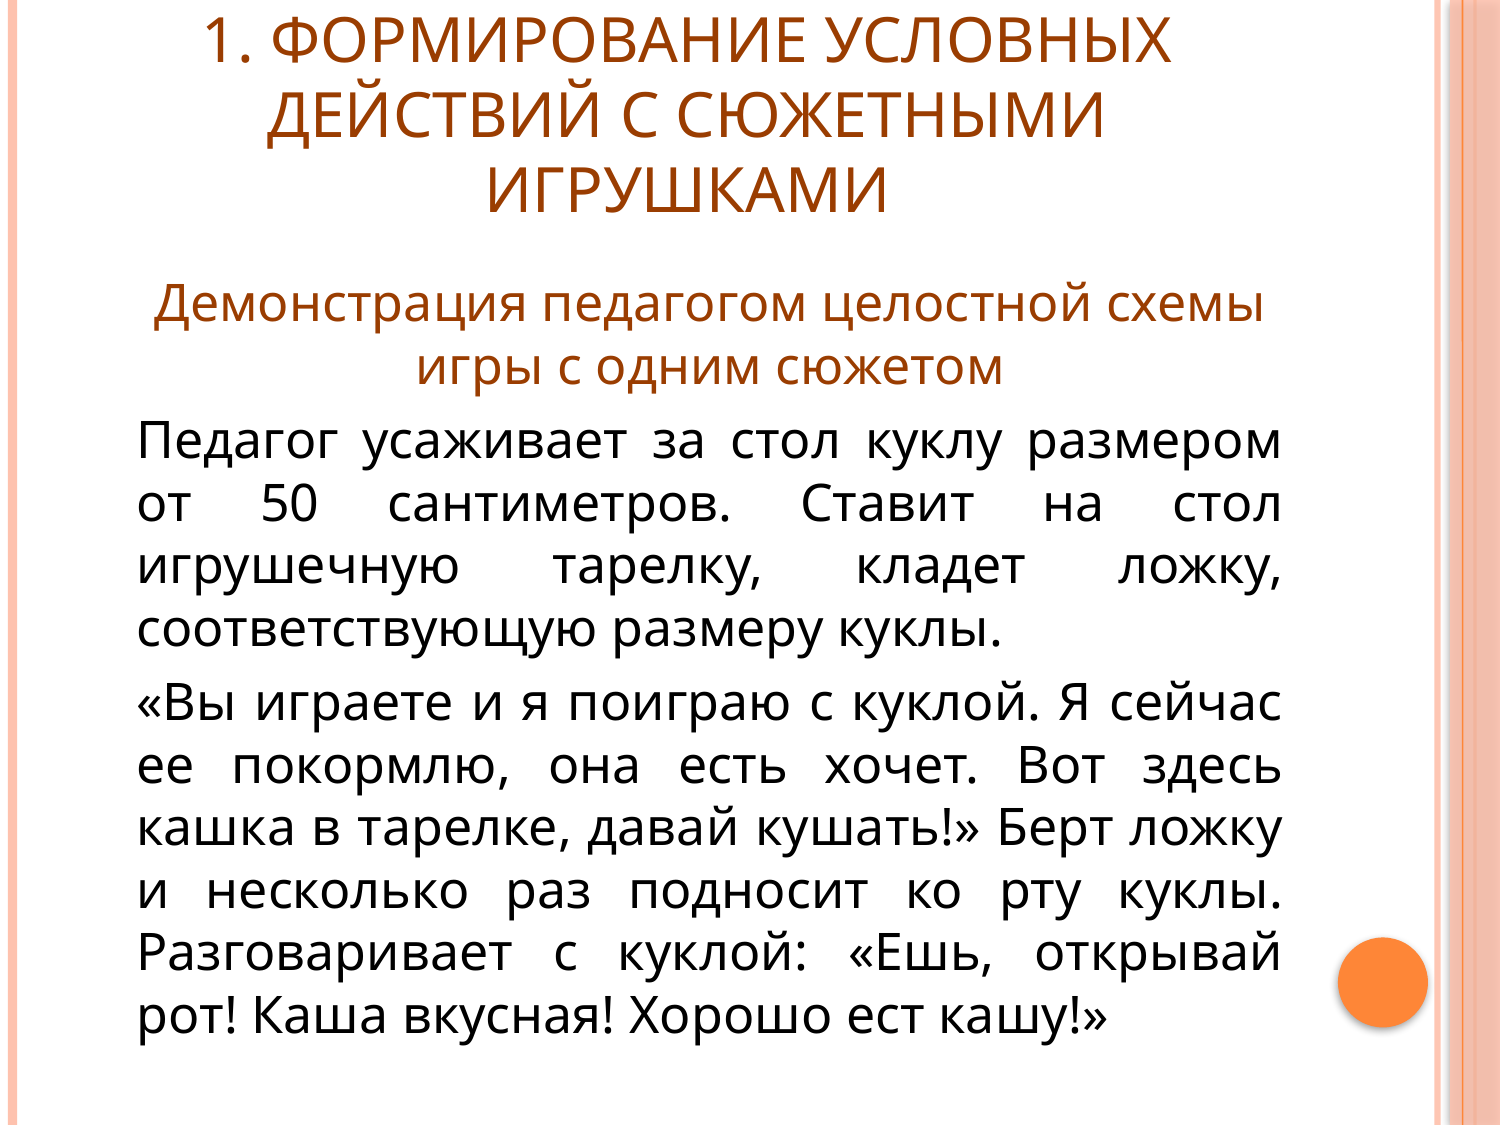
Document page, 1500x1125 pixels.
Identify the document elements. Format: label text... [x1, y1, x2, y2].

list Демонстрация педагогом целостной схемы игры с одним сюжетом Педагог усаживает за стол куклу размером от 50 сантиметров. Ставит на стол игрушечную тарелку, кладет ложку, соответствующую размеру куклы. «Вы играете и я поиграю с куклой. Я сейчас ее покормлю, она есть хочет. Вот здесь кашка в тарелке, давай кушать!» Берт ложку и несколько раз подносит ко рту куклы. Разговаривает с куклой: «Ешь, открывай рот! Каша вкусная! Хорошо ест кашу!» [75, 262, 1300, 1062]
title 1. Формирование условных действий с сюжетными игрушками [75, 45, 1300, 233]
